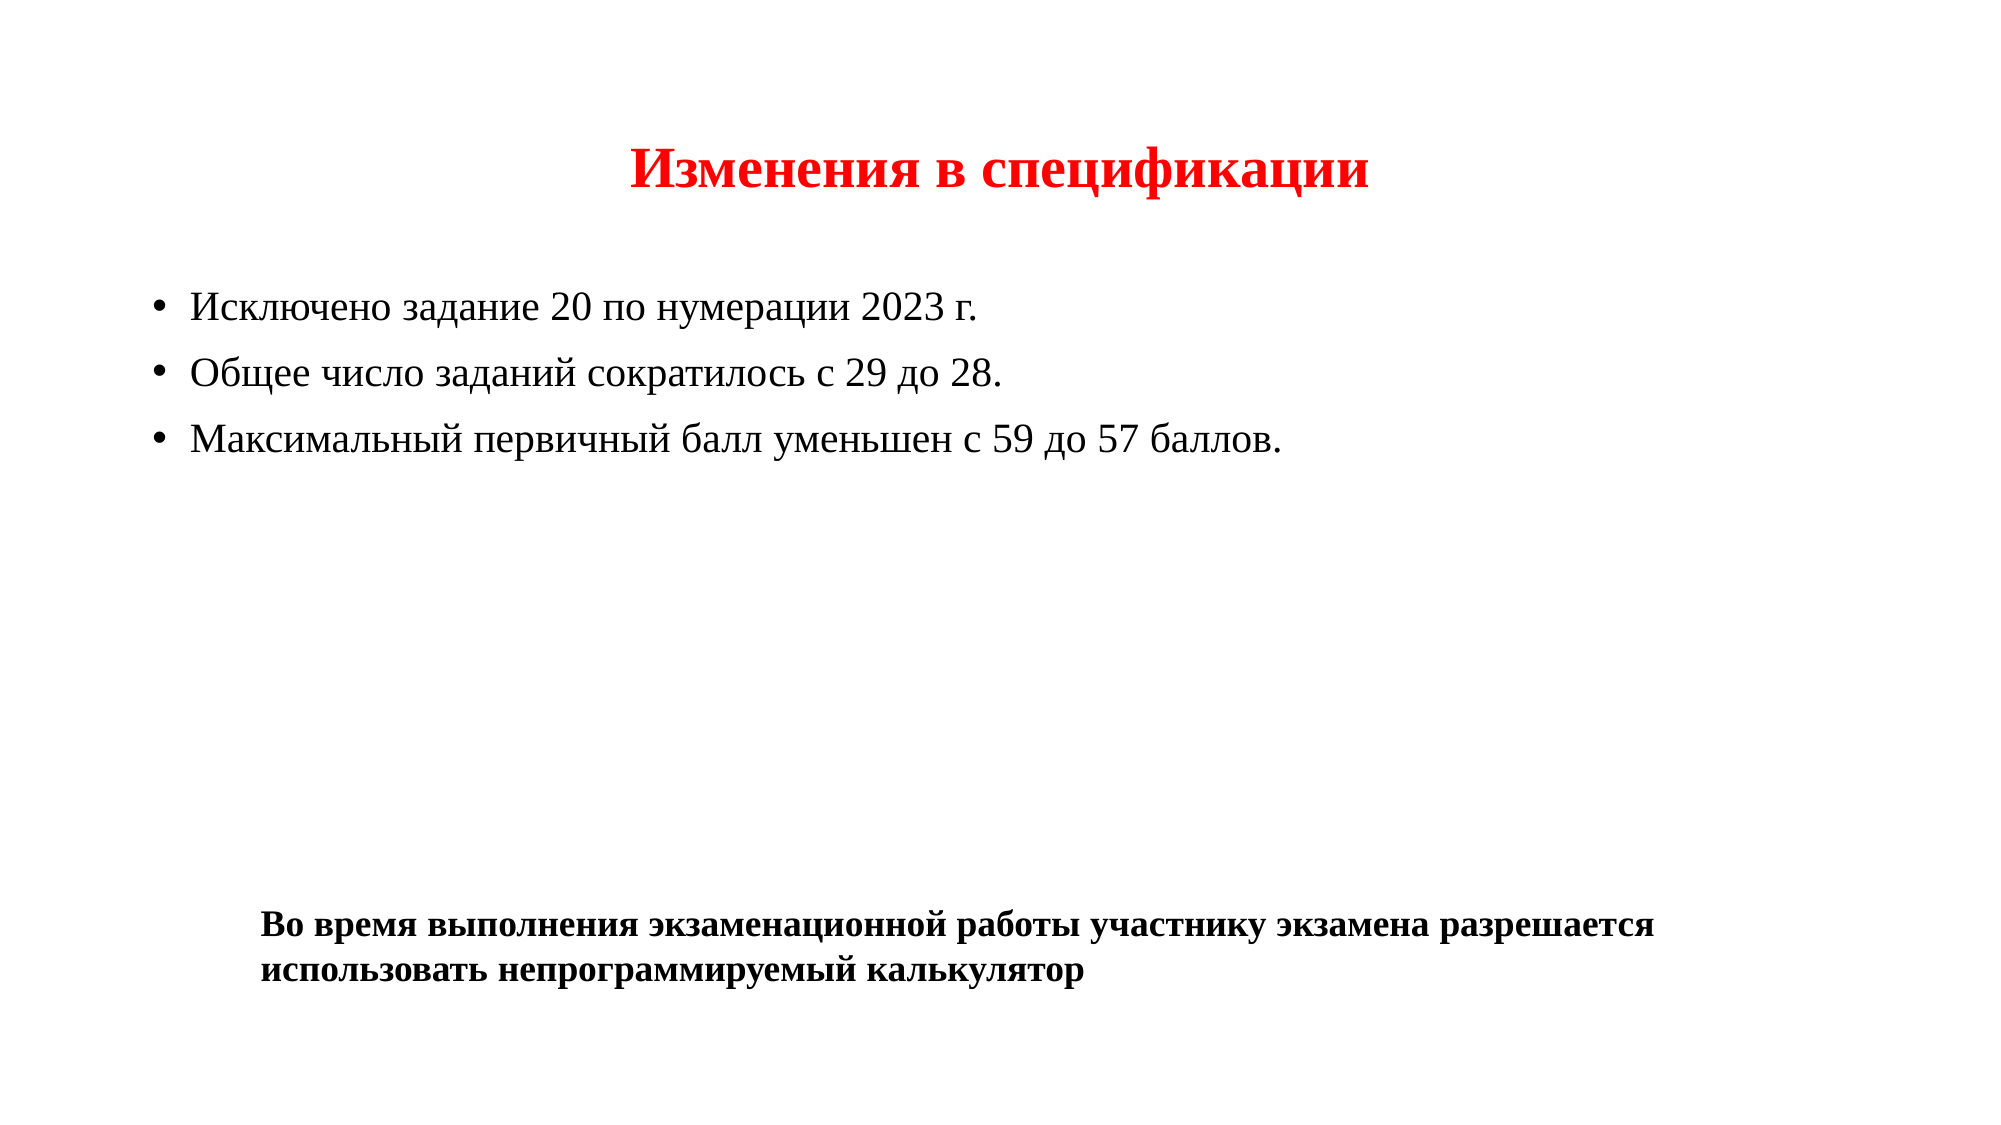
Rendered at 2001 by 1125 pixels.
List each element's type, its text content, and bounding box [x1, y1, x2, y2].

text_box Во время выполнения экзаменационной работы участнику экзамена разрешается использовать непрограммируемый калькулятор [245, 487, 1788, 997]
list Исключено задание 20 по нумерации 2023 г. Общее число заданий сократилось с 29 до 28. Максимальный первичный балл уменьшен с 59 до 57 баллов. [137, 277, 1863, 1014]
title Изменения в спецификации [137, 59, 1863, 277]
